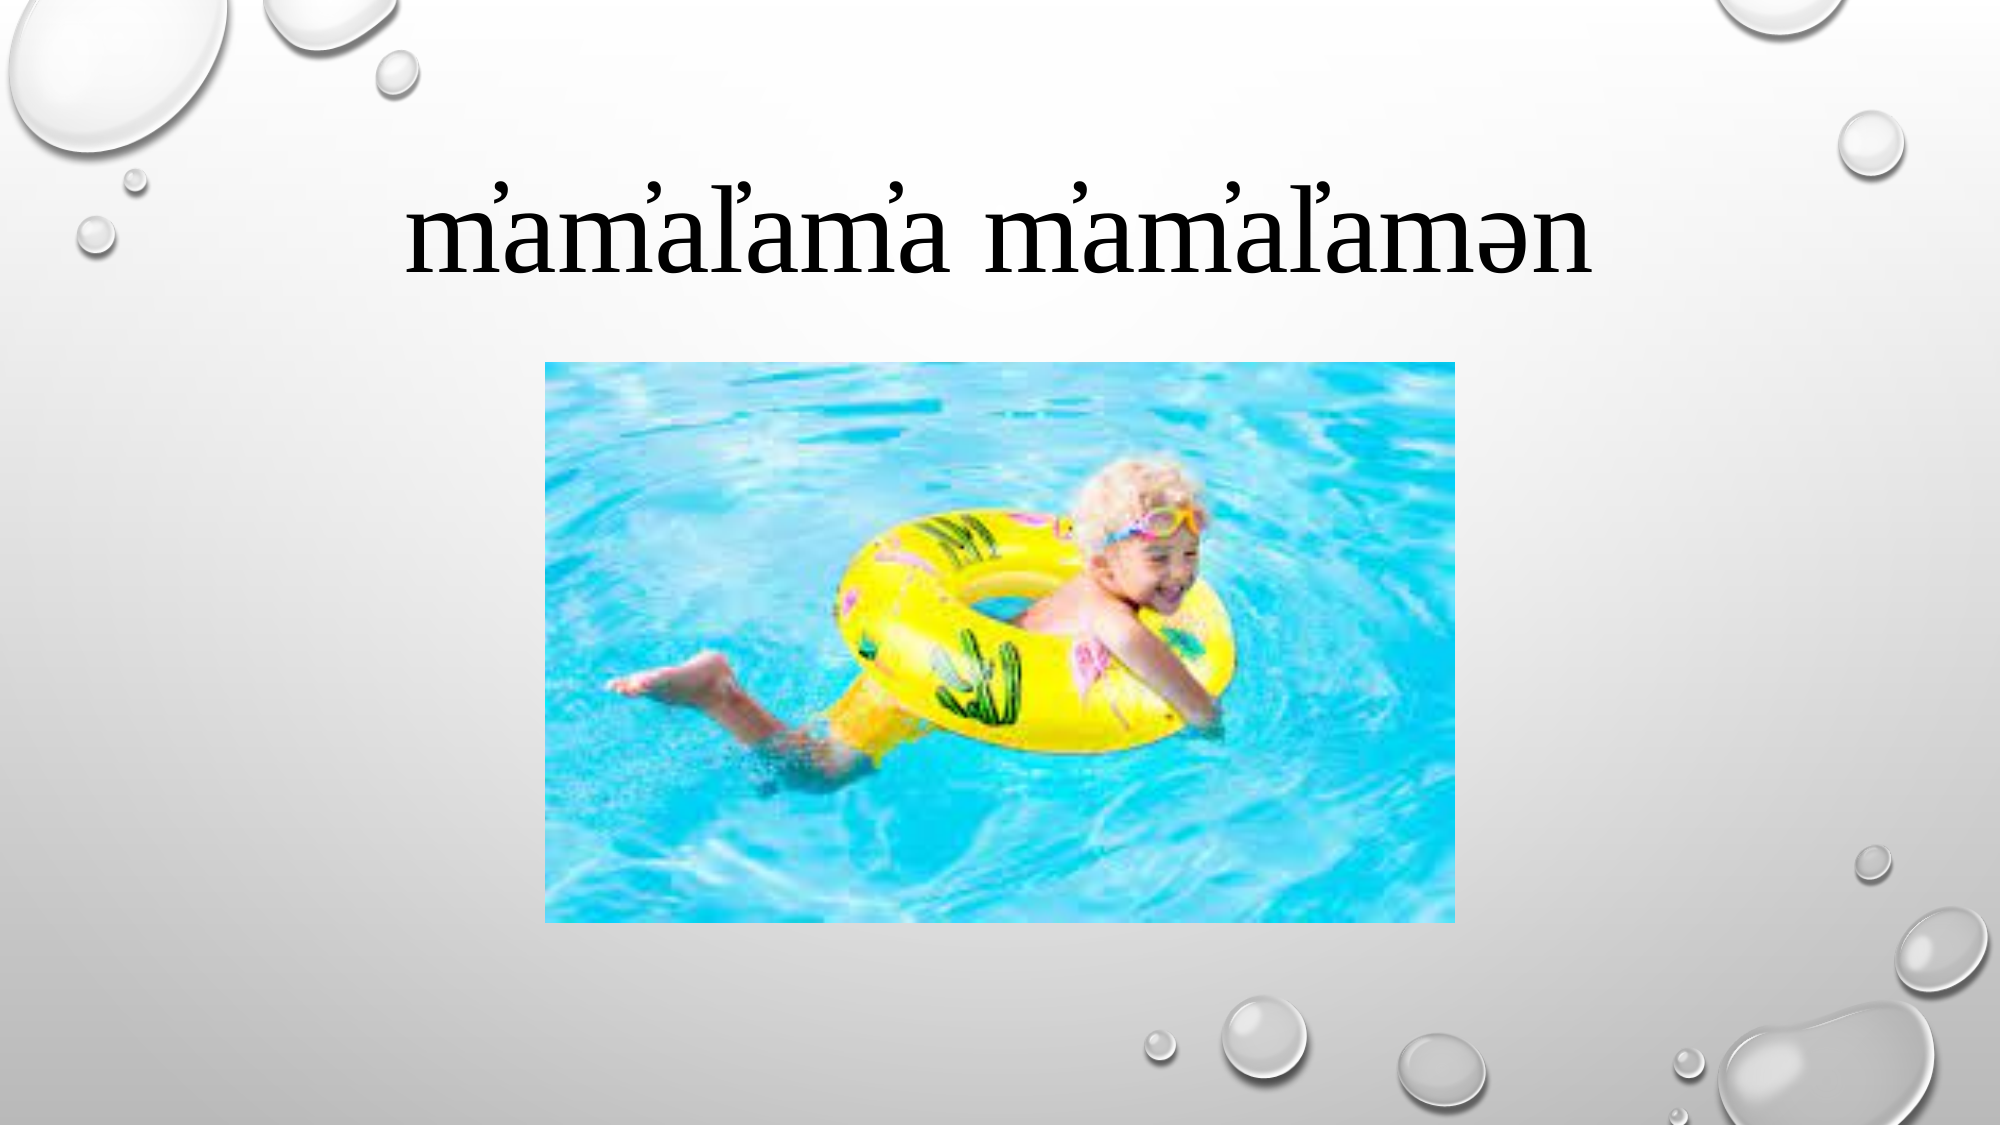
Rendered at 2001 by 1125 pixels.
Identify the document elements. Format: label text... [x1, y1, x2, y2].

picture [0, 0, 2000, 1125]
title m̓am̓al̓am̓a m̓am̓al̓amən [149, 101, 1851, 364]
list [544, 362, 1455, 923]
